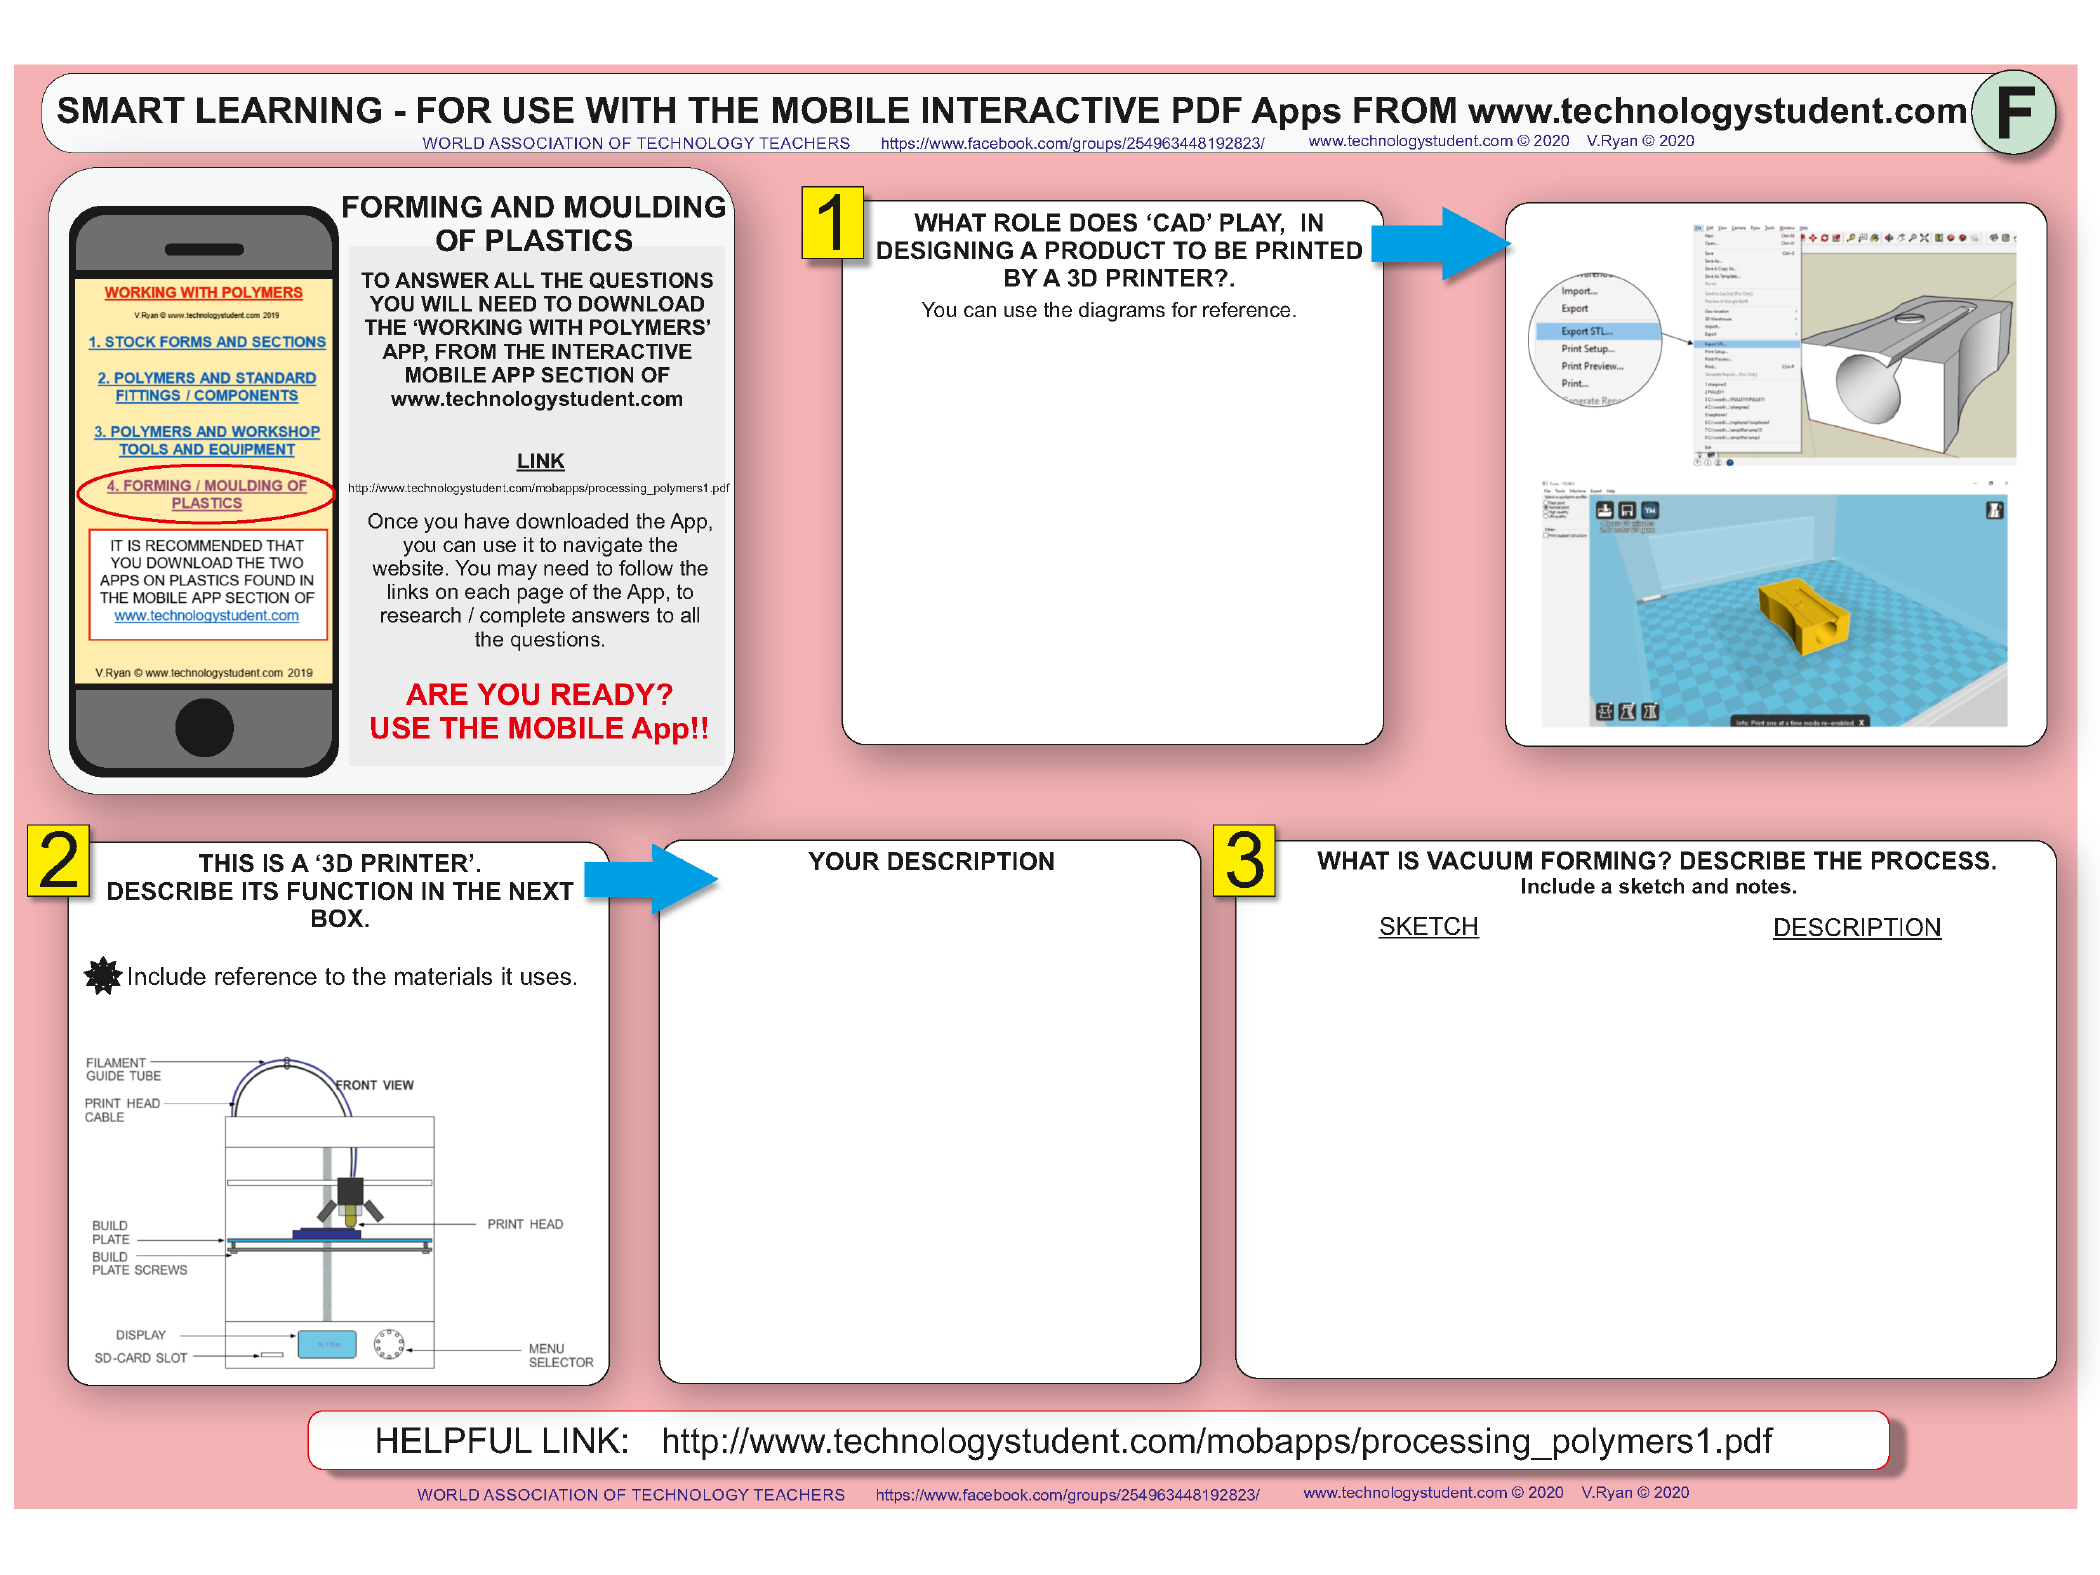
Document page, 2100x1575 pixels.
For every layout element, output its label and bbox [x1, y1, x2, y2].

text_box [0, 44, 2100, 1530]
